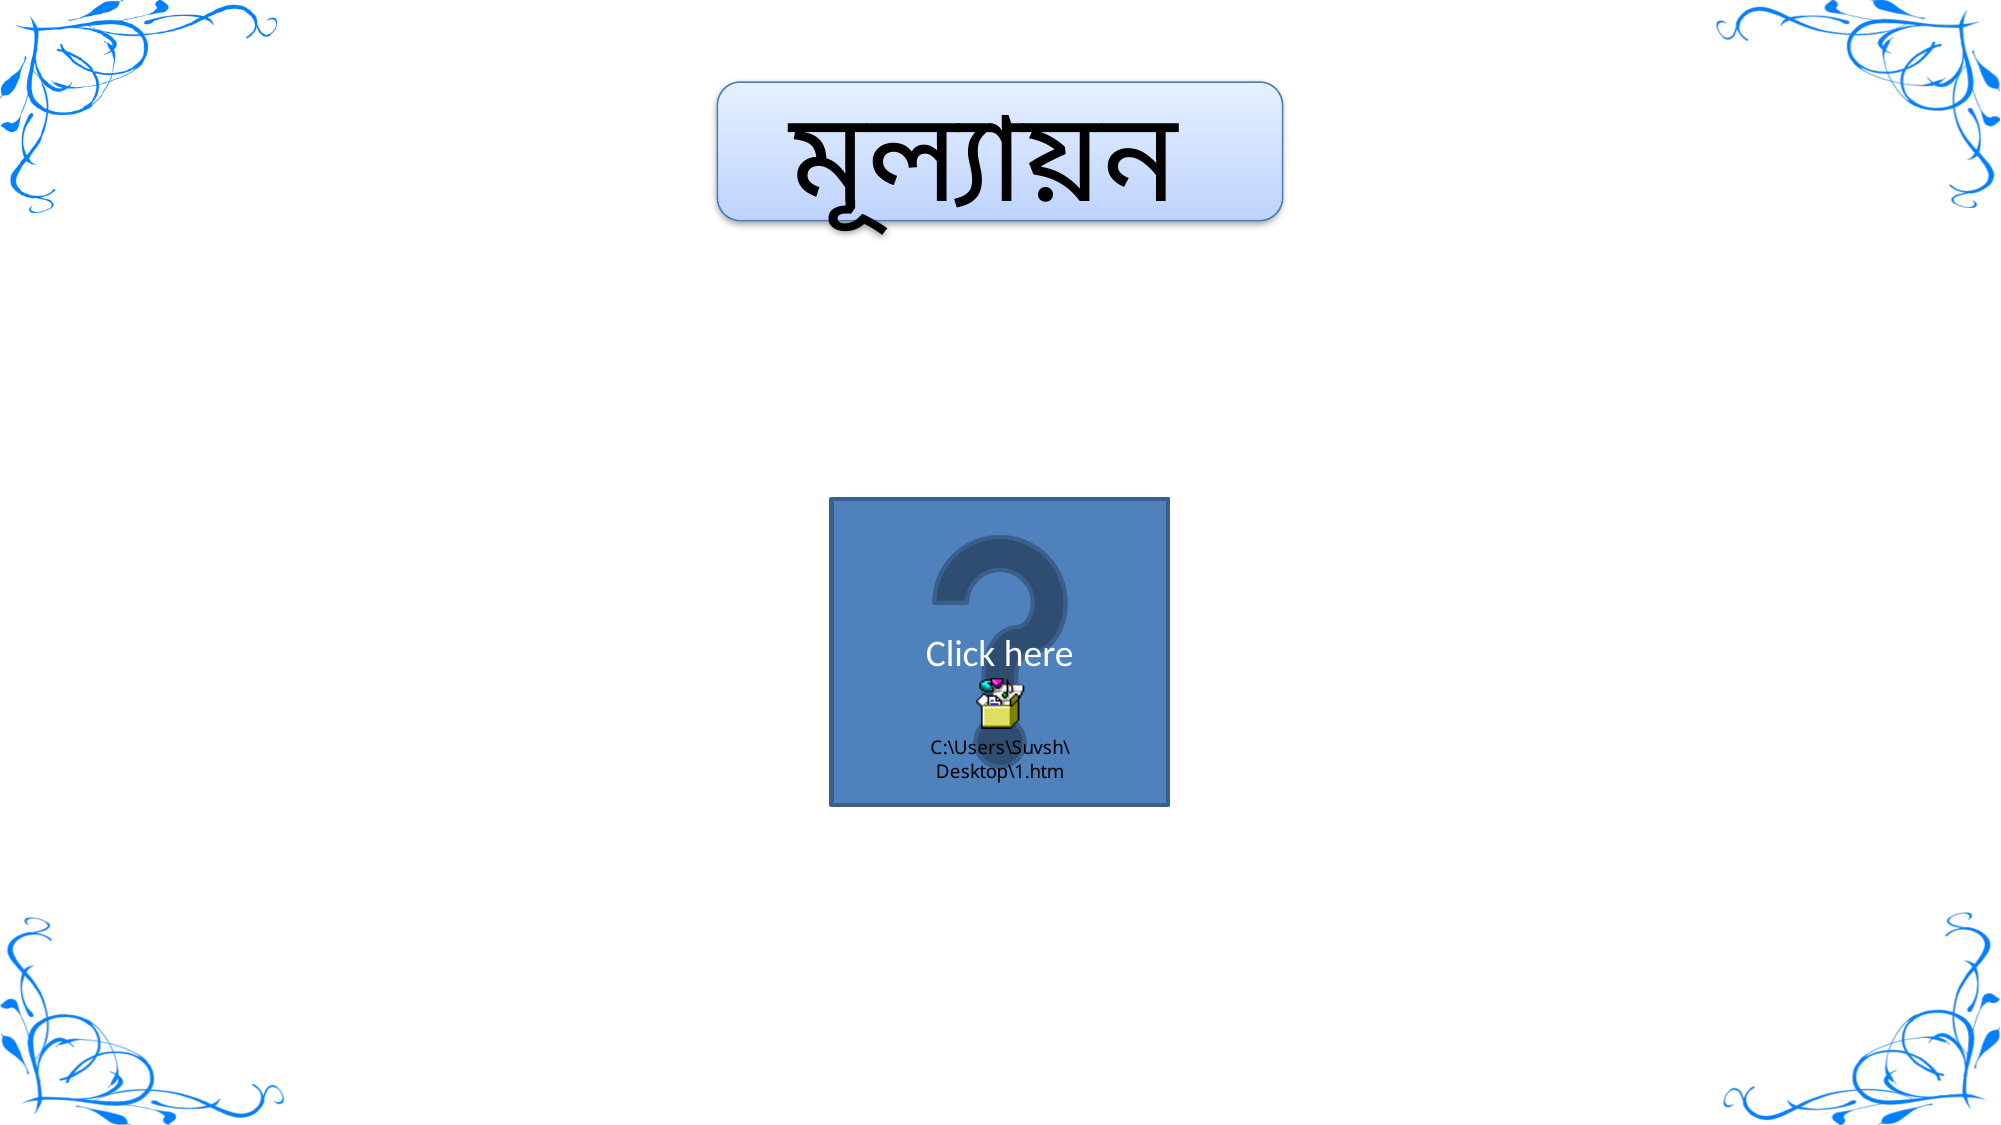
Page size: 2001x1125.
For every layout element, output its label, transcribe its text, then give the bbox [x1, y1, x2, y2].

picture [1717, 0, 2000, 208]
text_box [924, 678, 1076, 806]
picture [1724, 913, 2000, 1125]
text_box মূল্যায়ন [716, 81, 1284, 222]
picture [0, 0, 277, 213]
picture [1, 918, 283, 1125]
text_box Click here [829, 497, 1170, 807]
